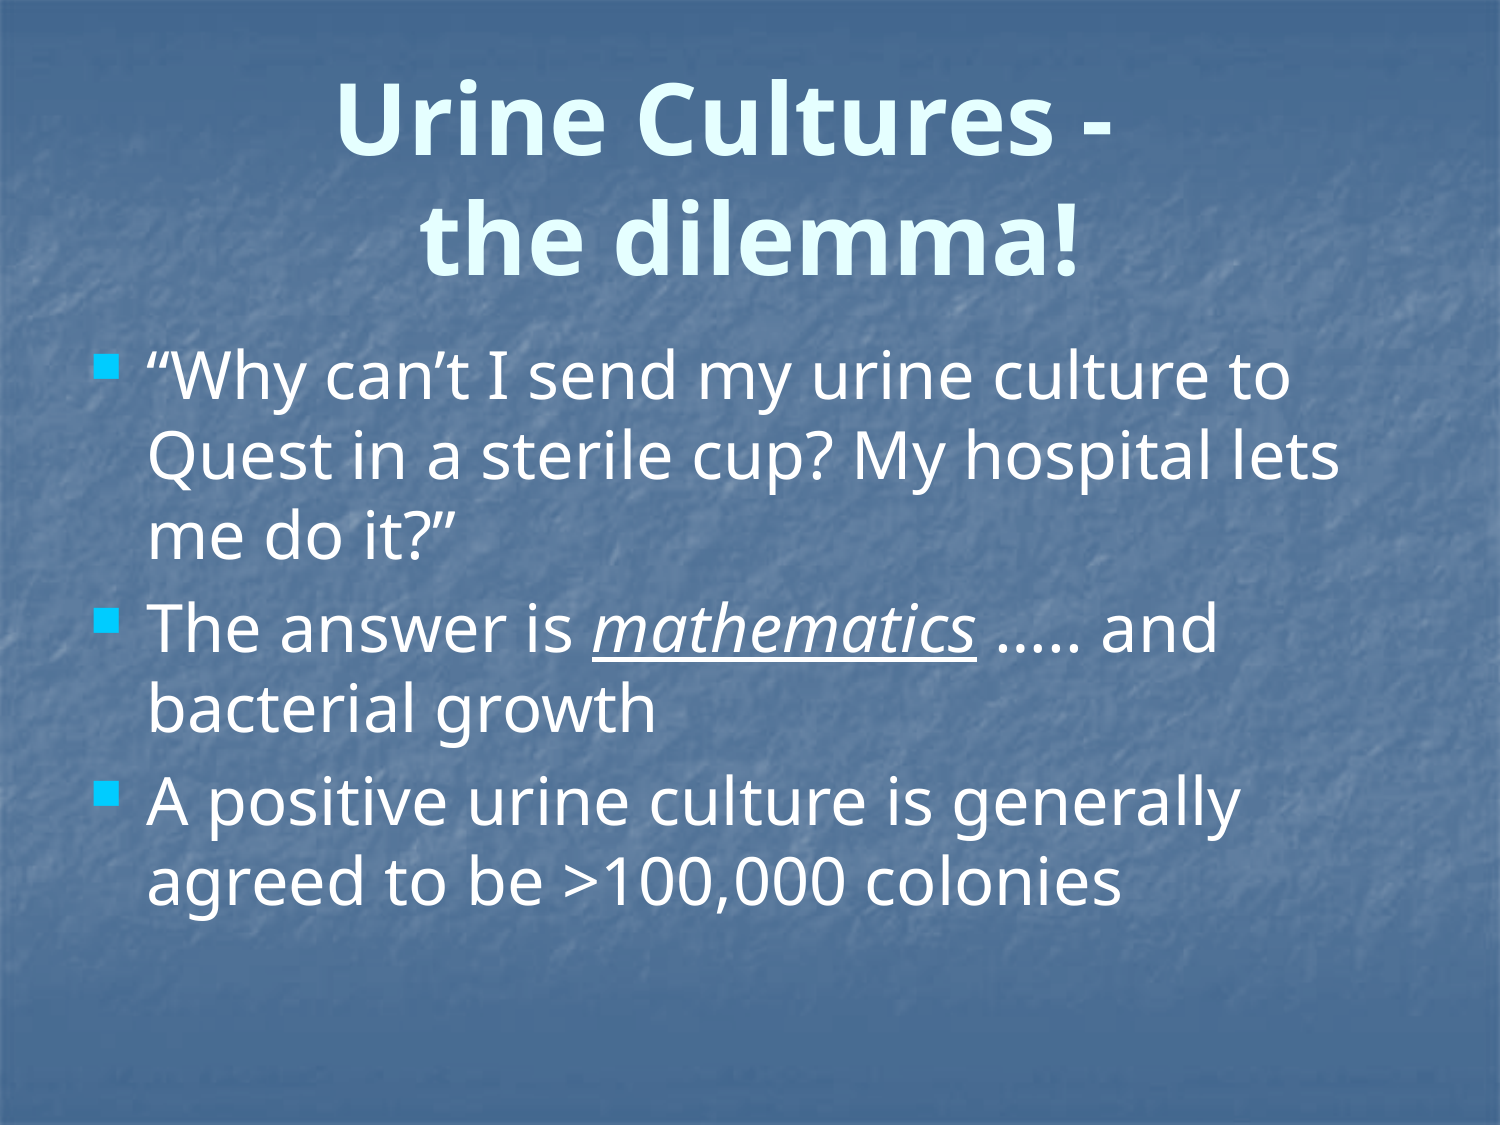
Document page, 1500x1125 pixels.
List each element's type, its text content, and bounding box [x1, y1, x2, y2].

list “Why can’t I send my urine culture to Quest in a sterile cup? My hospital lets me do it?” The answer is mathematics ….. and bacterial growth A positive urine culture is generally agreed to be >100,000 colonies [75, 324, 1425, 1000]
title Urine Cultures - the dilemma! [75, 62, 1425, 288]
